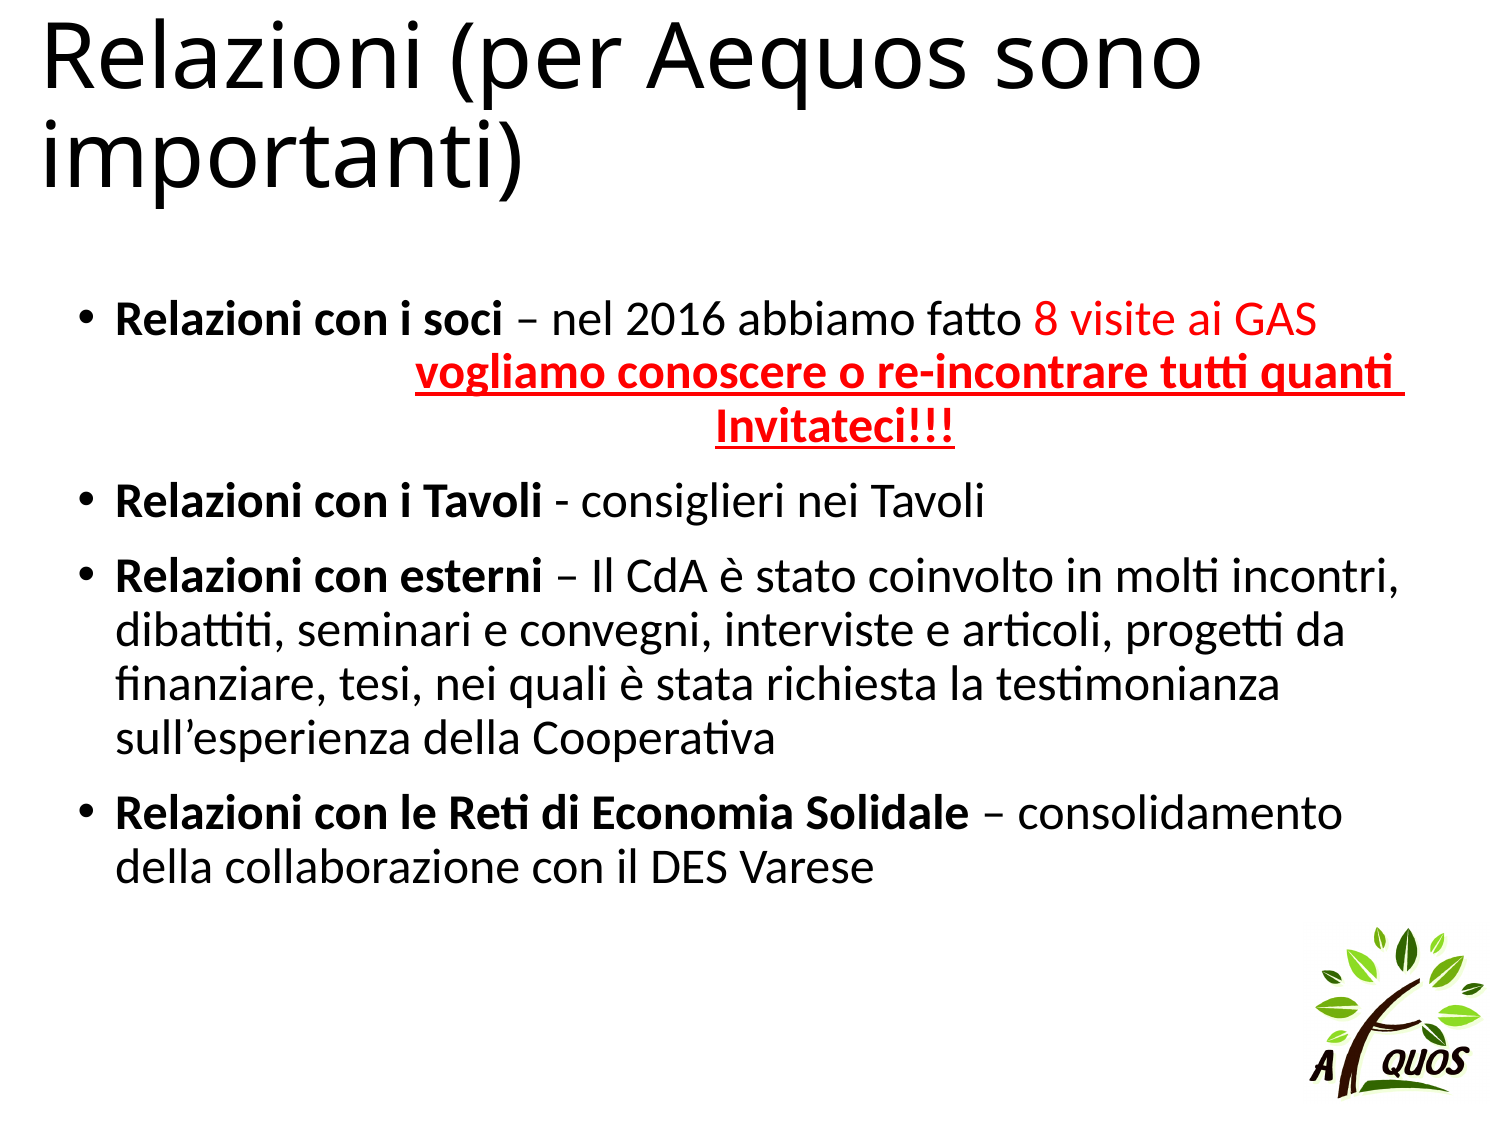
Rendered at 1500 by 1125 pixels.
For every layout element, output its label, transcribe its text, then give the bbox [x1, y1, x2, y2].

list Relazioni con i soci – nel 2016 abbiamo fatto 8 visite ai GAS vogliamo conoscere o re-incontrare tutti quanti Invitateci!!! Relazioni con i Tavoli - consiglieri nei Tavoli Relazioni con esterni – Il CdA è stato coinvolto in molti incontri, dibattiti, seminari e convegni, interviste e articoli, progetti da finanziare, tesi, nei quali è stata richiesta la testimonianza sull’esperienza della Cooperativa Relazioni con le Reti di Economia Solidale – consolidamento della collaborazione con il DES Varese [62, 284, 1436, 1093]
title Relazioni (per Aequos sono importanti) [24, 0, 1500, 218]
